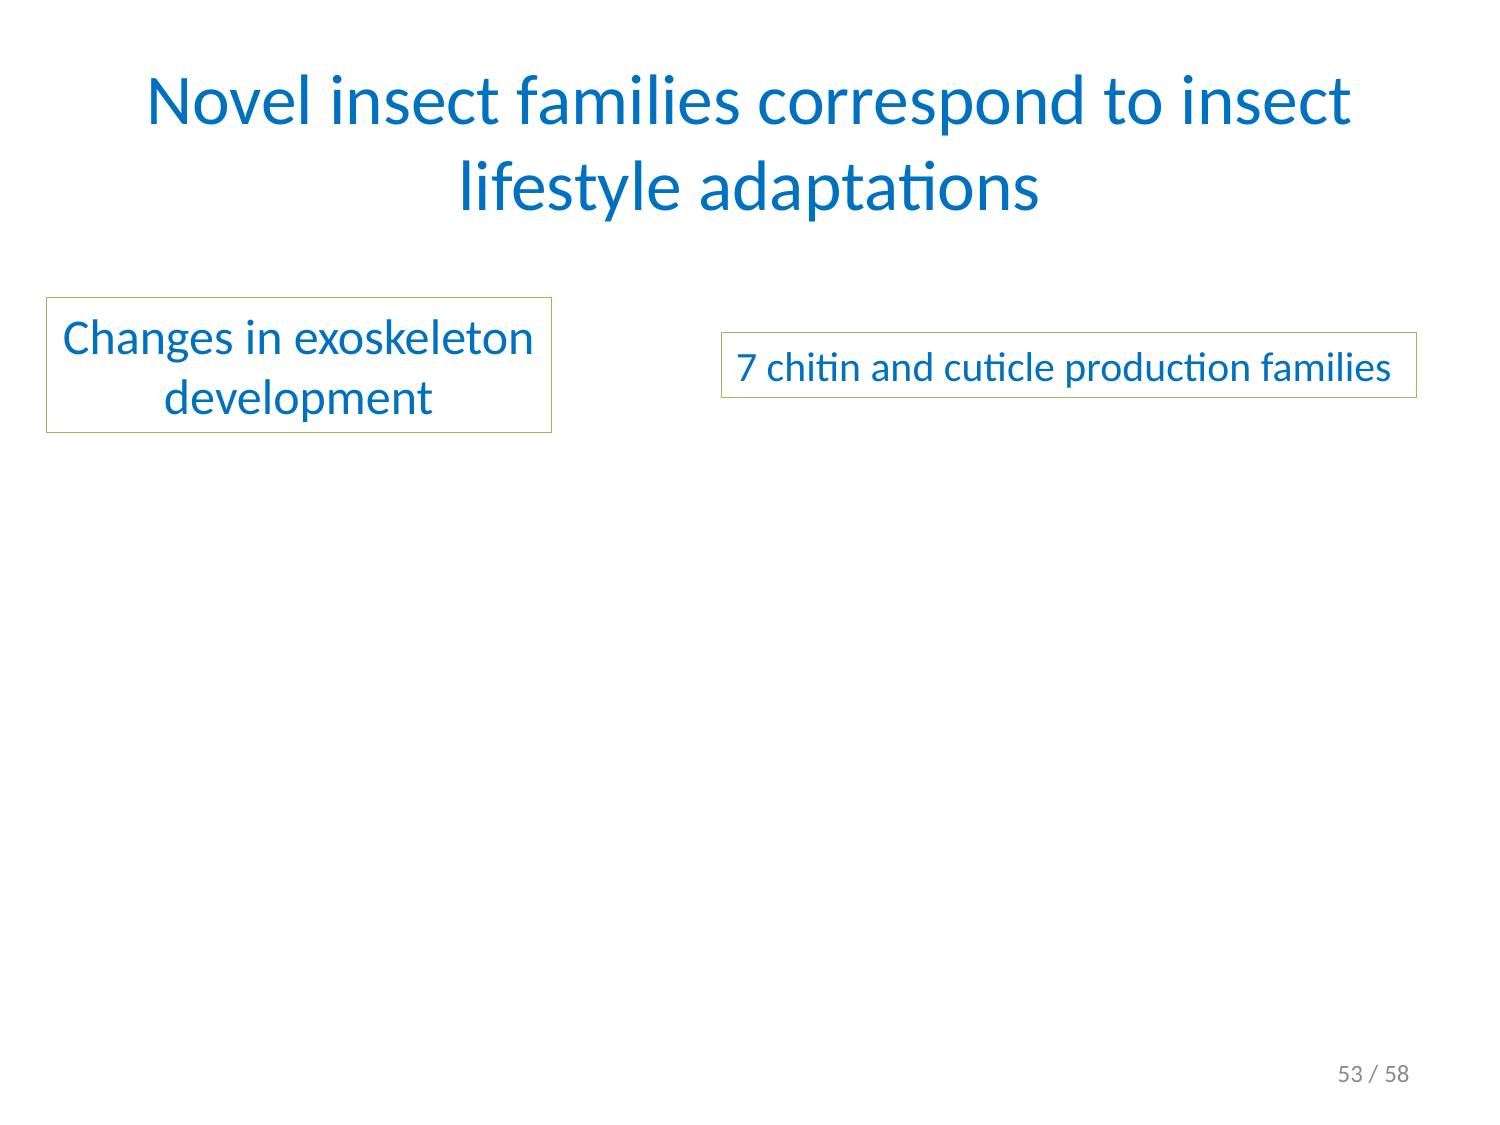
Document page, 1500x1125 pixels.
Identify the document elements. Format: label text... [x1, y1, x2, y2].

slide_number 53 / 58 [1074, 1042, 1425, 1103]
title Novel insect families correspond to insect lifestyle adaptations [75, 45, 1425, 233]
text_box 7 chitin and cuticle production families [721, 332, 1417, 398]
text_box Changes in exoskeleton development [46, 297, 552, 433]
